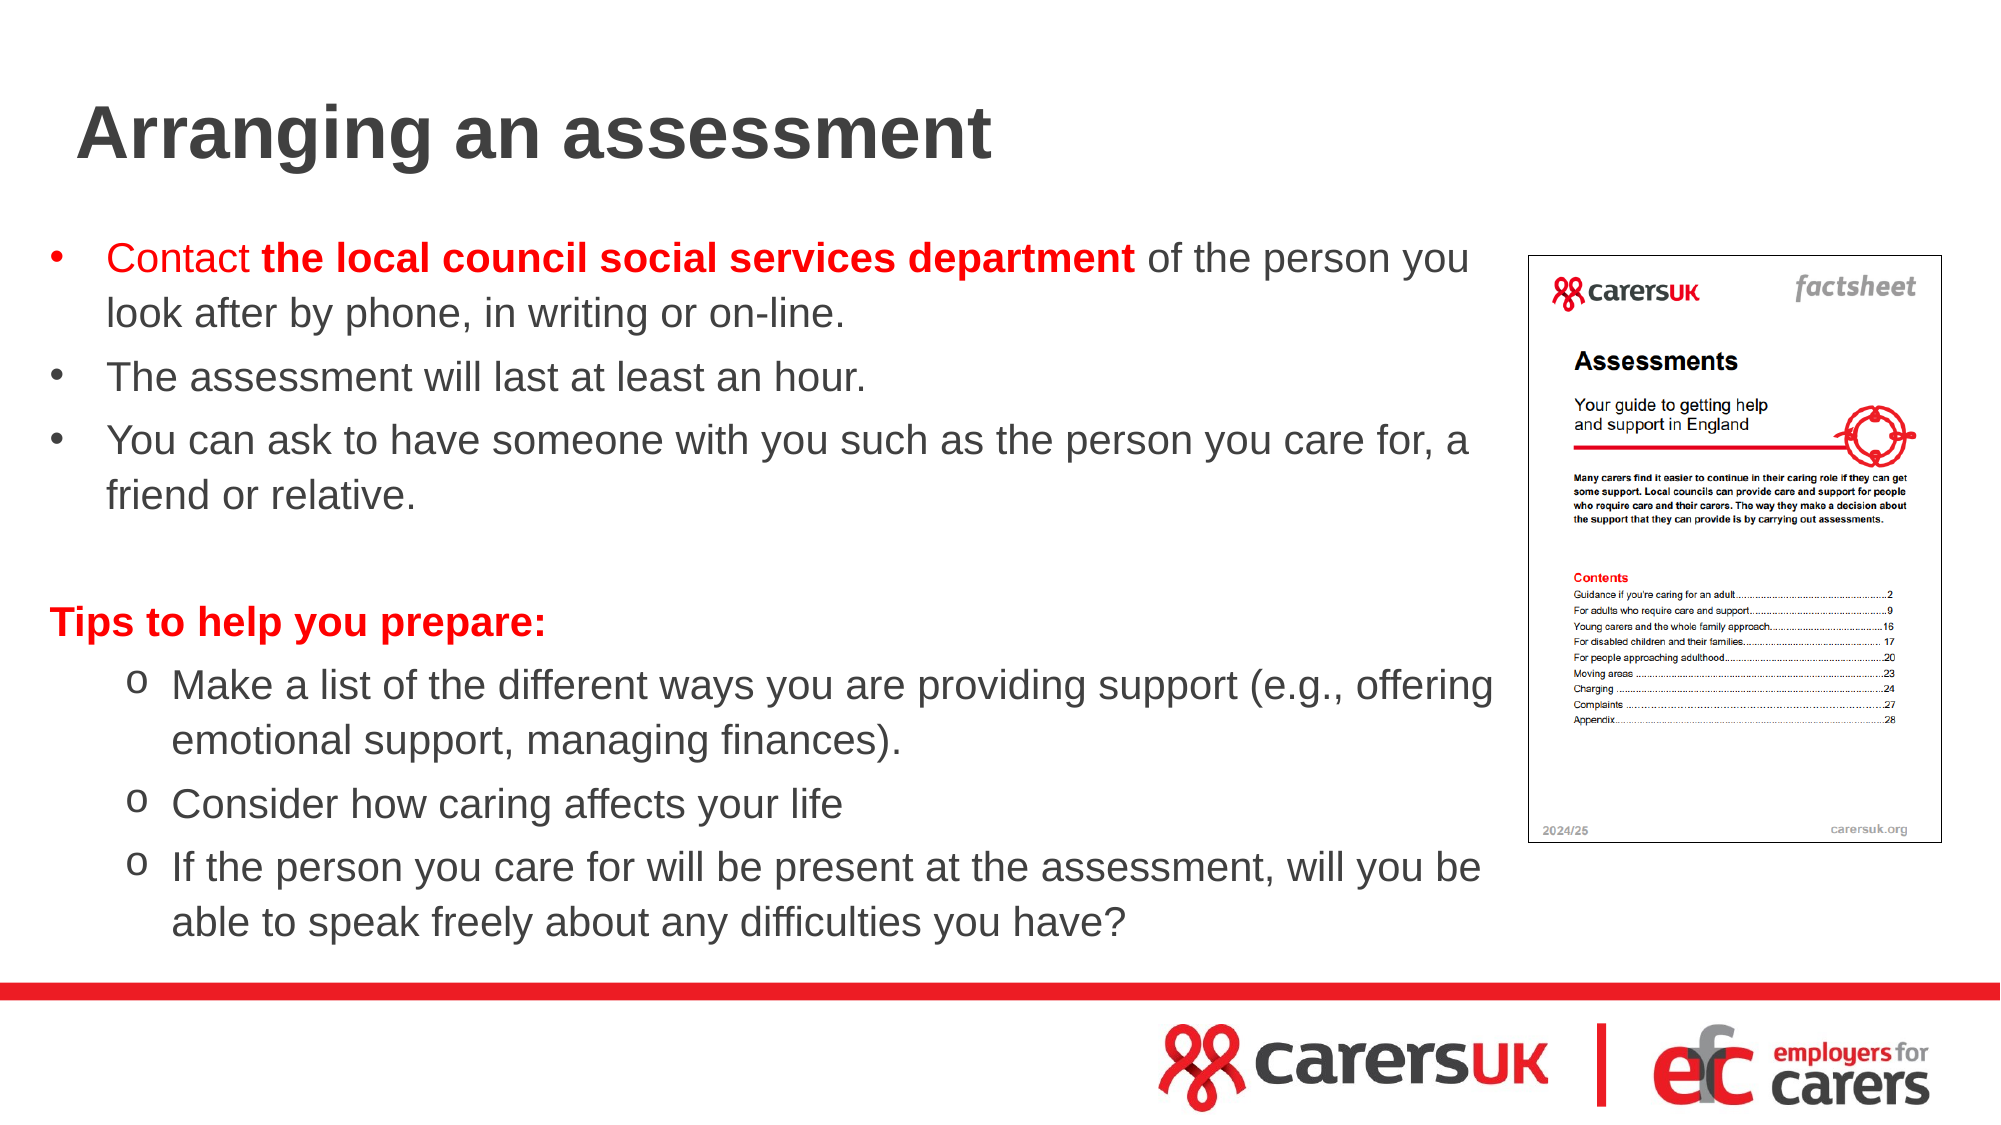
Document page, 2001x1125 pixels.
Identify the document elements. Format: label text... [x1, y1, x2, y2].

text_box Contact the local council social services department of the person you look after by phone, in writing or on-line. The assessment will last at least an hour. You can ask to have someone with you such as the person you care for, a friend or relative. Tips to help you prepare: Make a list of the different ways you are providing support (e.g., offering emotional support, managing finances). Consider how caring affects your life If the person you care for will be present at the assessment, will you be able to speak freely about any difficulties you have? [34, 160, 1516, 983]
text_box Arranging an assessment [60, 75, 1072, 160]
picture [1621, 1021, 1961, 1114]
text_box [0, 981, 2000, 1001]
text_box [1596, 1022, 1607, 1108]
picture [1528, 255, 1942, 843]
picture [1158, 1024, 1549, 1117]
